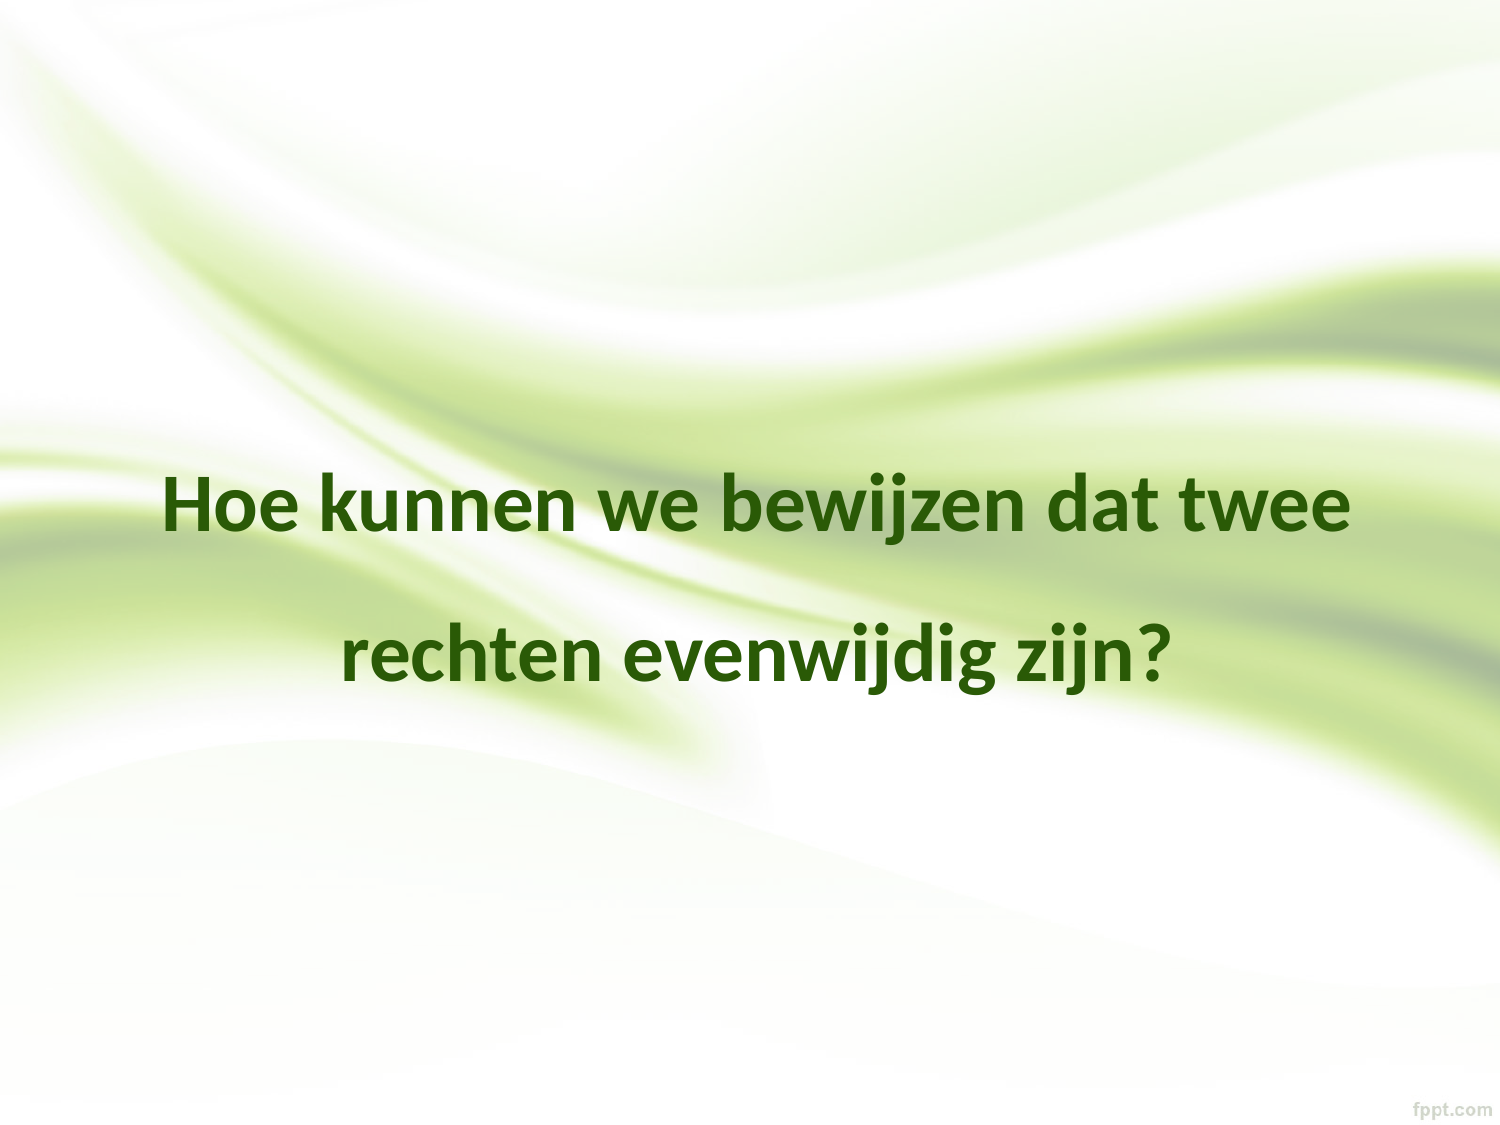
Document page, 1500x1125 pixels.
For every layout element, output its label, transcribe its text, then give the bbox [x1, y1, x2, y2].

subtitle Hoe kunnen we bewijzen dat twee rechten evenwijdig zijn? [0, 390, 1500, 735]
